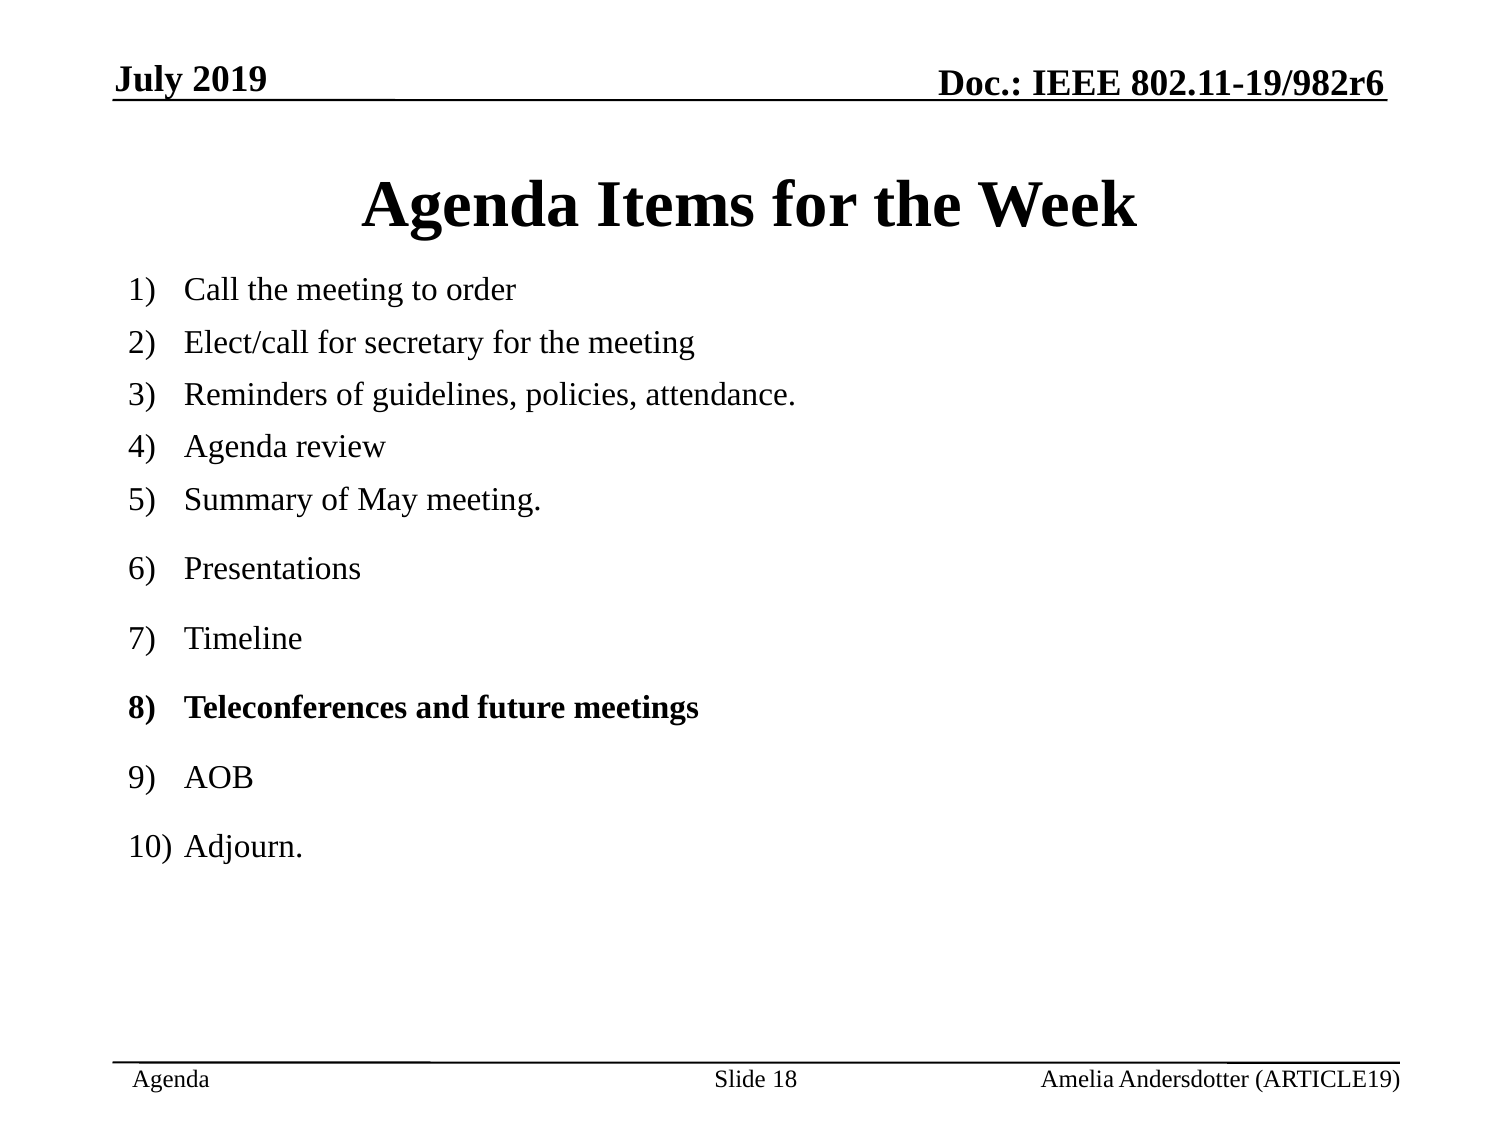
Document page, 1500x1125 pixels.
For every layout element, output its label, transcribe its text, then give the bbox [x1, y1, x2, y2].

text_box Amelia Andersdotter (ARTICLE19) [878, 1062, 1401, 1092]
text_box July 2019 [114, 54, 422, 99]
text_box Agenda Items for the Week [112, 112, 1387, 287]
text_box Call the meeting to order Elect/call for secretary for the meeting Reminders of guidelines, policies, attendance. Agenda review Summary of May meeting. Presentations Timeline Teleconferences and future meetings AOB Adjourn. [112, 287, 1387, 1039]
text_box Slide 6 [712, 1062, 799, 1122]
